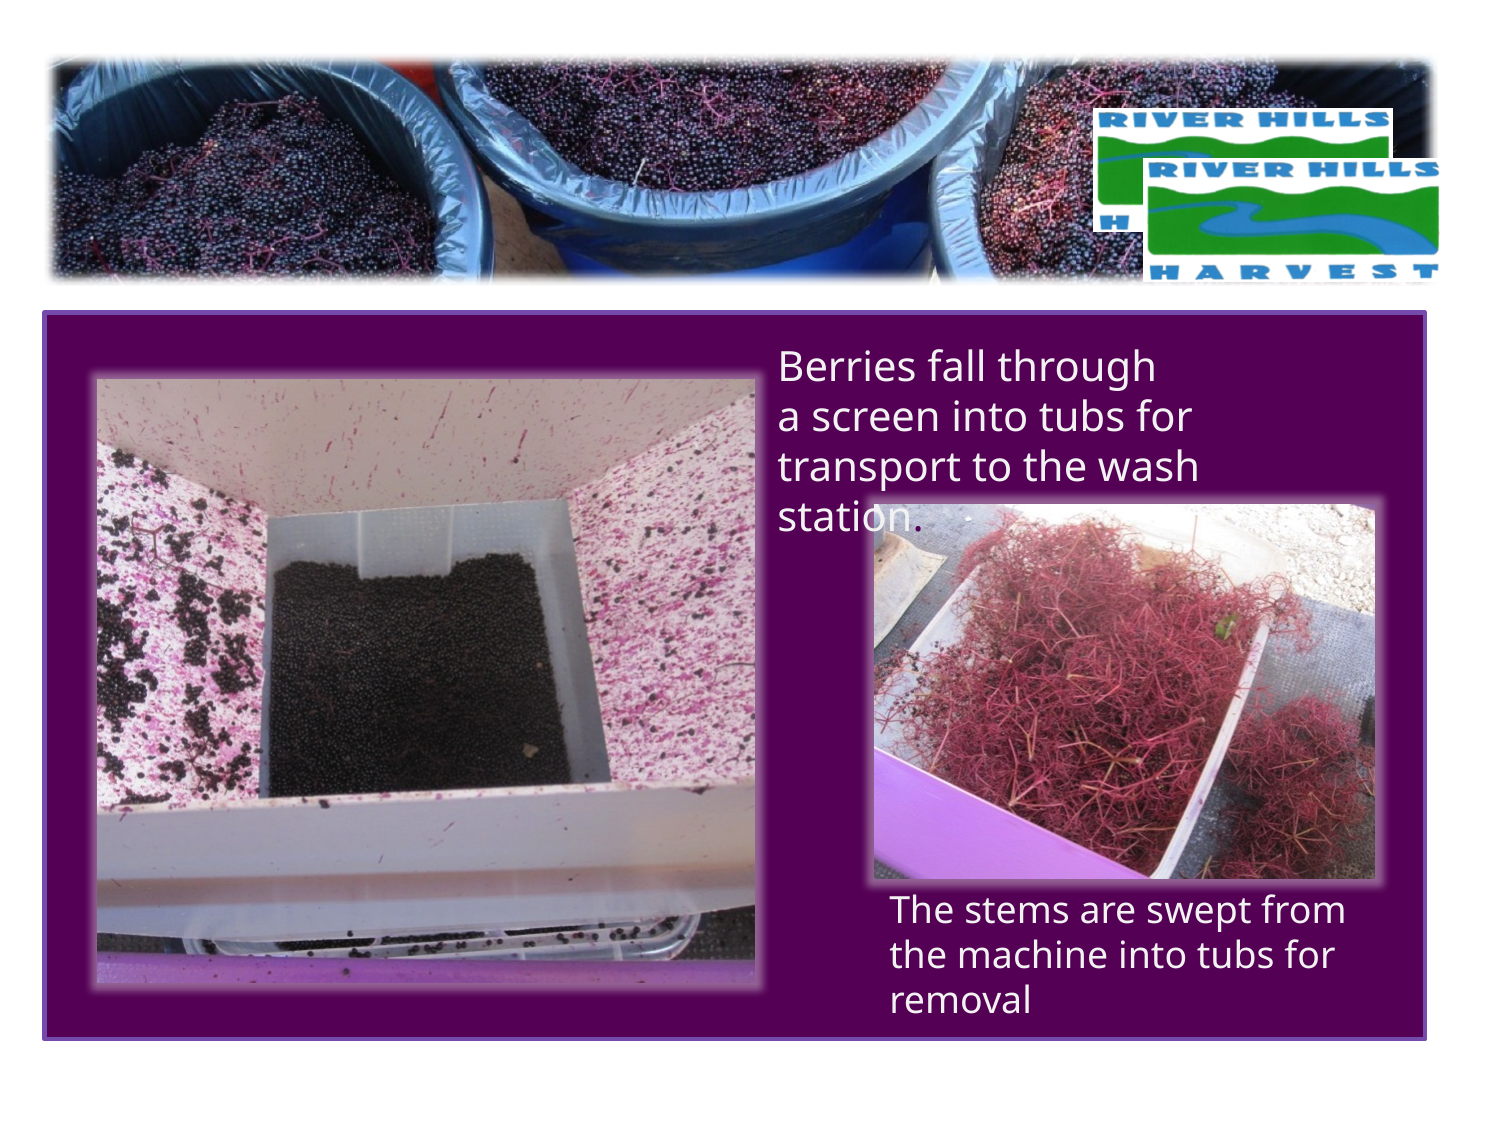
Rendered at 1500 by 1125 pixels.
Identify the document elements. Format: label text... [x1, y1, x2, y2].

picture [1143, 158, 1443, 282]
text_box The stems are swept from the machine into tubs for removal. [874, 879, 1393, 1029]
text_box Berries fall through a screen into tubs for transport to the wash station. [762, 332, 1331, 548]
text_box [42, 310, 1427, 1041]
picture [874, 503, 1375, 880]
picture [97, 378, 756, 983]
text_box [44, 53, 1438, 286]
